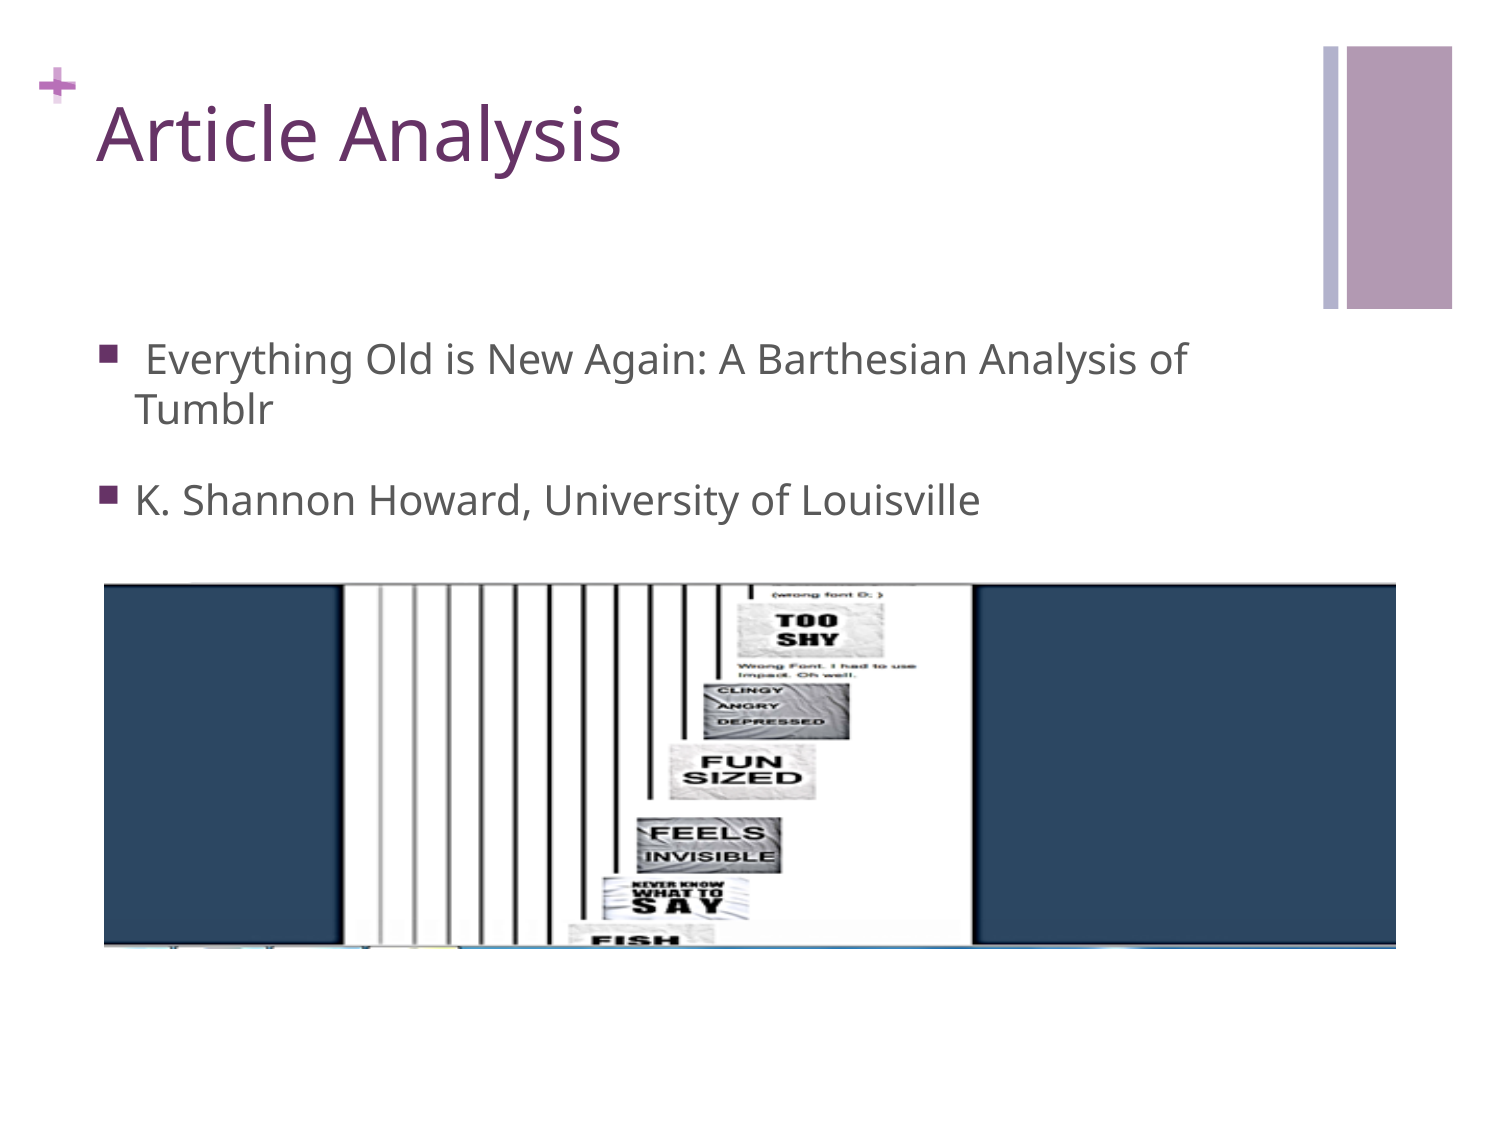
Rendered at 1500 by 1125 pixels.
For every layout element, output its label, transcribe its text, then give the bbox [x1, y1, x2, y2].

title Article Analysis [81, 79, 1322, 263]
list Everything Old is New Again: A Barthesian Analysis of Tumblr K. Shannon Howard, University of Louisville [81, 324, 1322, 1005]
picture [103, 581, 1397, 950]
